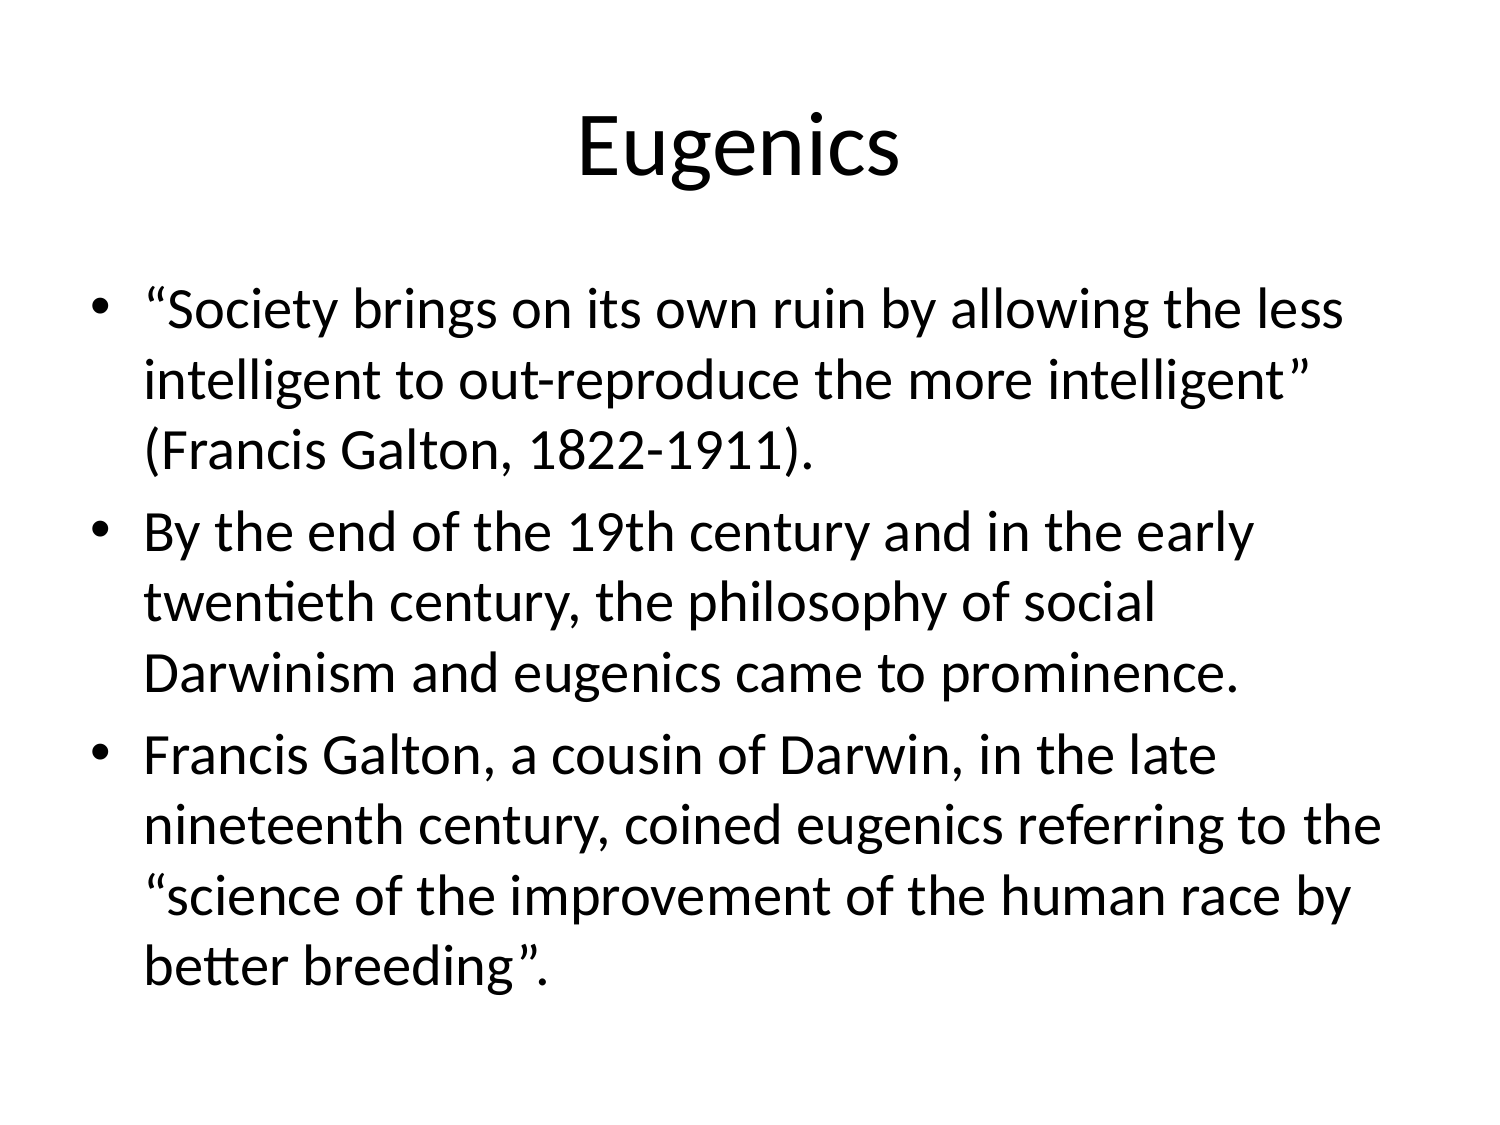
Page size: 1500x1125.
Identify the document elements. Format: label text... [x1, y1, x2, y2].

list “Society brings on its own ruin by allowing the less intelligent to out-reproduce the more intelligent” (Francis Galton, 1822-1911). By the end of the 19th century and in the early twentieth century, the philosophy of social Darwinism and eugenics came to prominence. Francis Galton, a cousin of Darwin, in the late nineteenth century, coined eugenics referring to the “science of the improvement of the human race by better breeding”. [75, 262, 1425, 1005]
title Eugenics [75, 45, 1425, 233]
